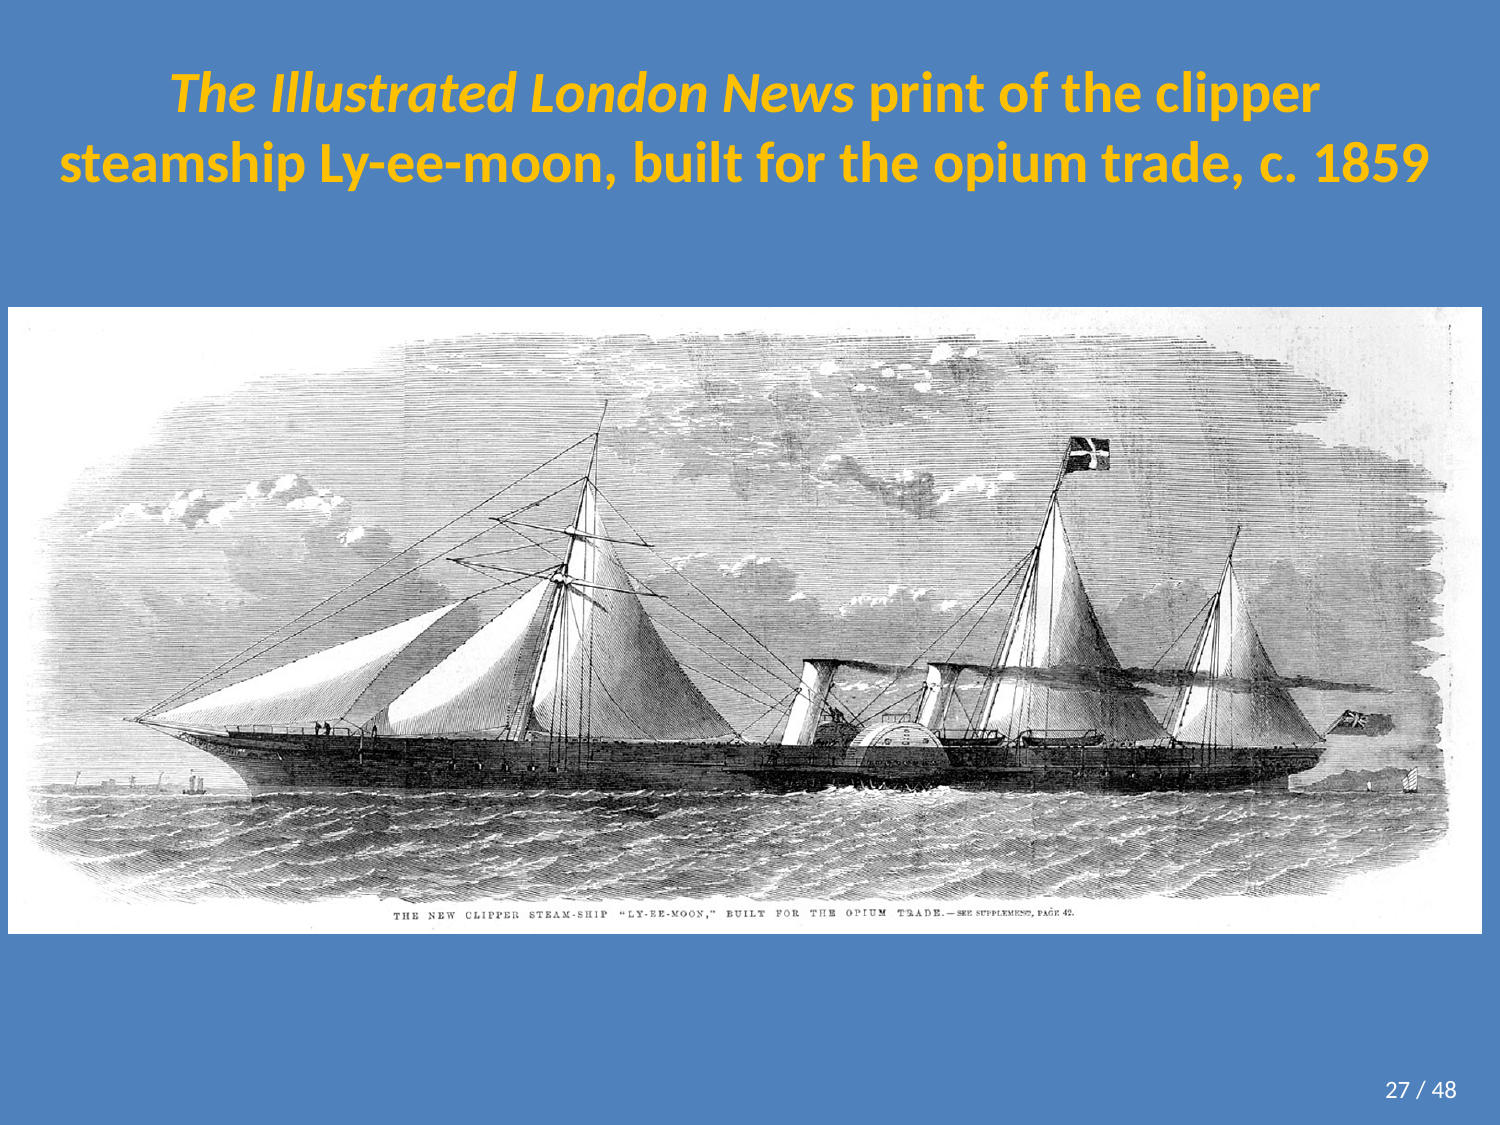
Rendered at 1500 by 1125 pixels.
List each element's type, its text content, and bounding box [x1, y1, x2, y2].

slide_number 27 / 48 [1352, 1058, 1473, 1119]
title The Illustrated London News print of the clipper steamship Ly-ee-moon, built for the opium trade, c. 1859 [32, 54, 1458, 194]
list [8, 307, 1482, 934]
